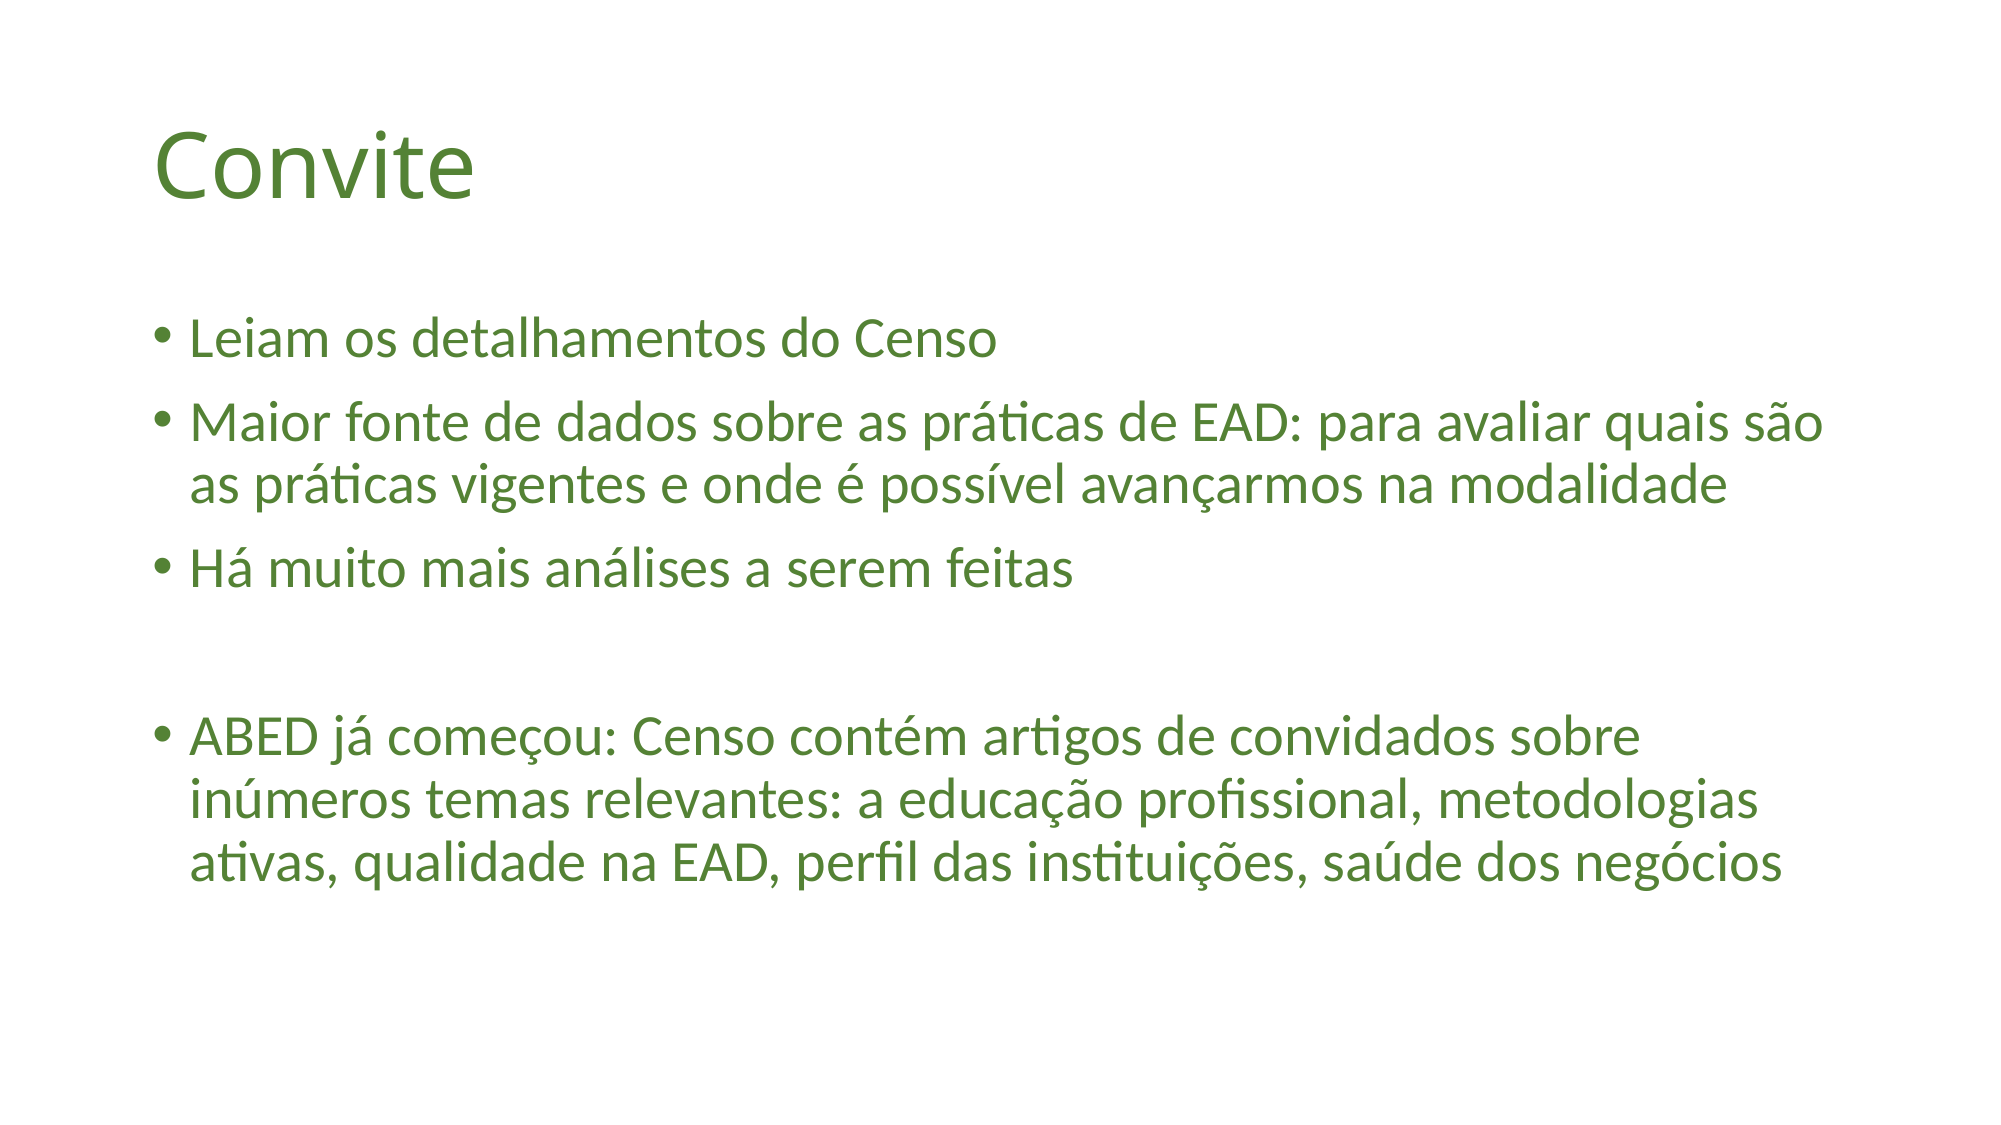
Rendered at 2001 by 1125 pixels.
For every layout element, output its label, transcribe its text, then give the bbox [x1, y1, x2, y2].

title Convite [137, 59, 1863, 278]
list Leiam os detalhamentos do Censo Maior fonte de dados sobre as práticas de EAD: para avaliar quais são as práticas vigentes e onde é possível avançarmos na modalidade Há muito mais análises a serem feitas ABED já começou: Censo contém artigos de convidados sobre inúmeros temas relevantes: a educação profissional, metodologias ativas, qualidade na EAD, perfil das instituições, saúde dos negócios [137, 299, 1863, 1014]
